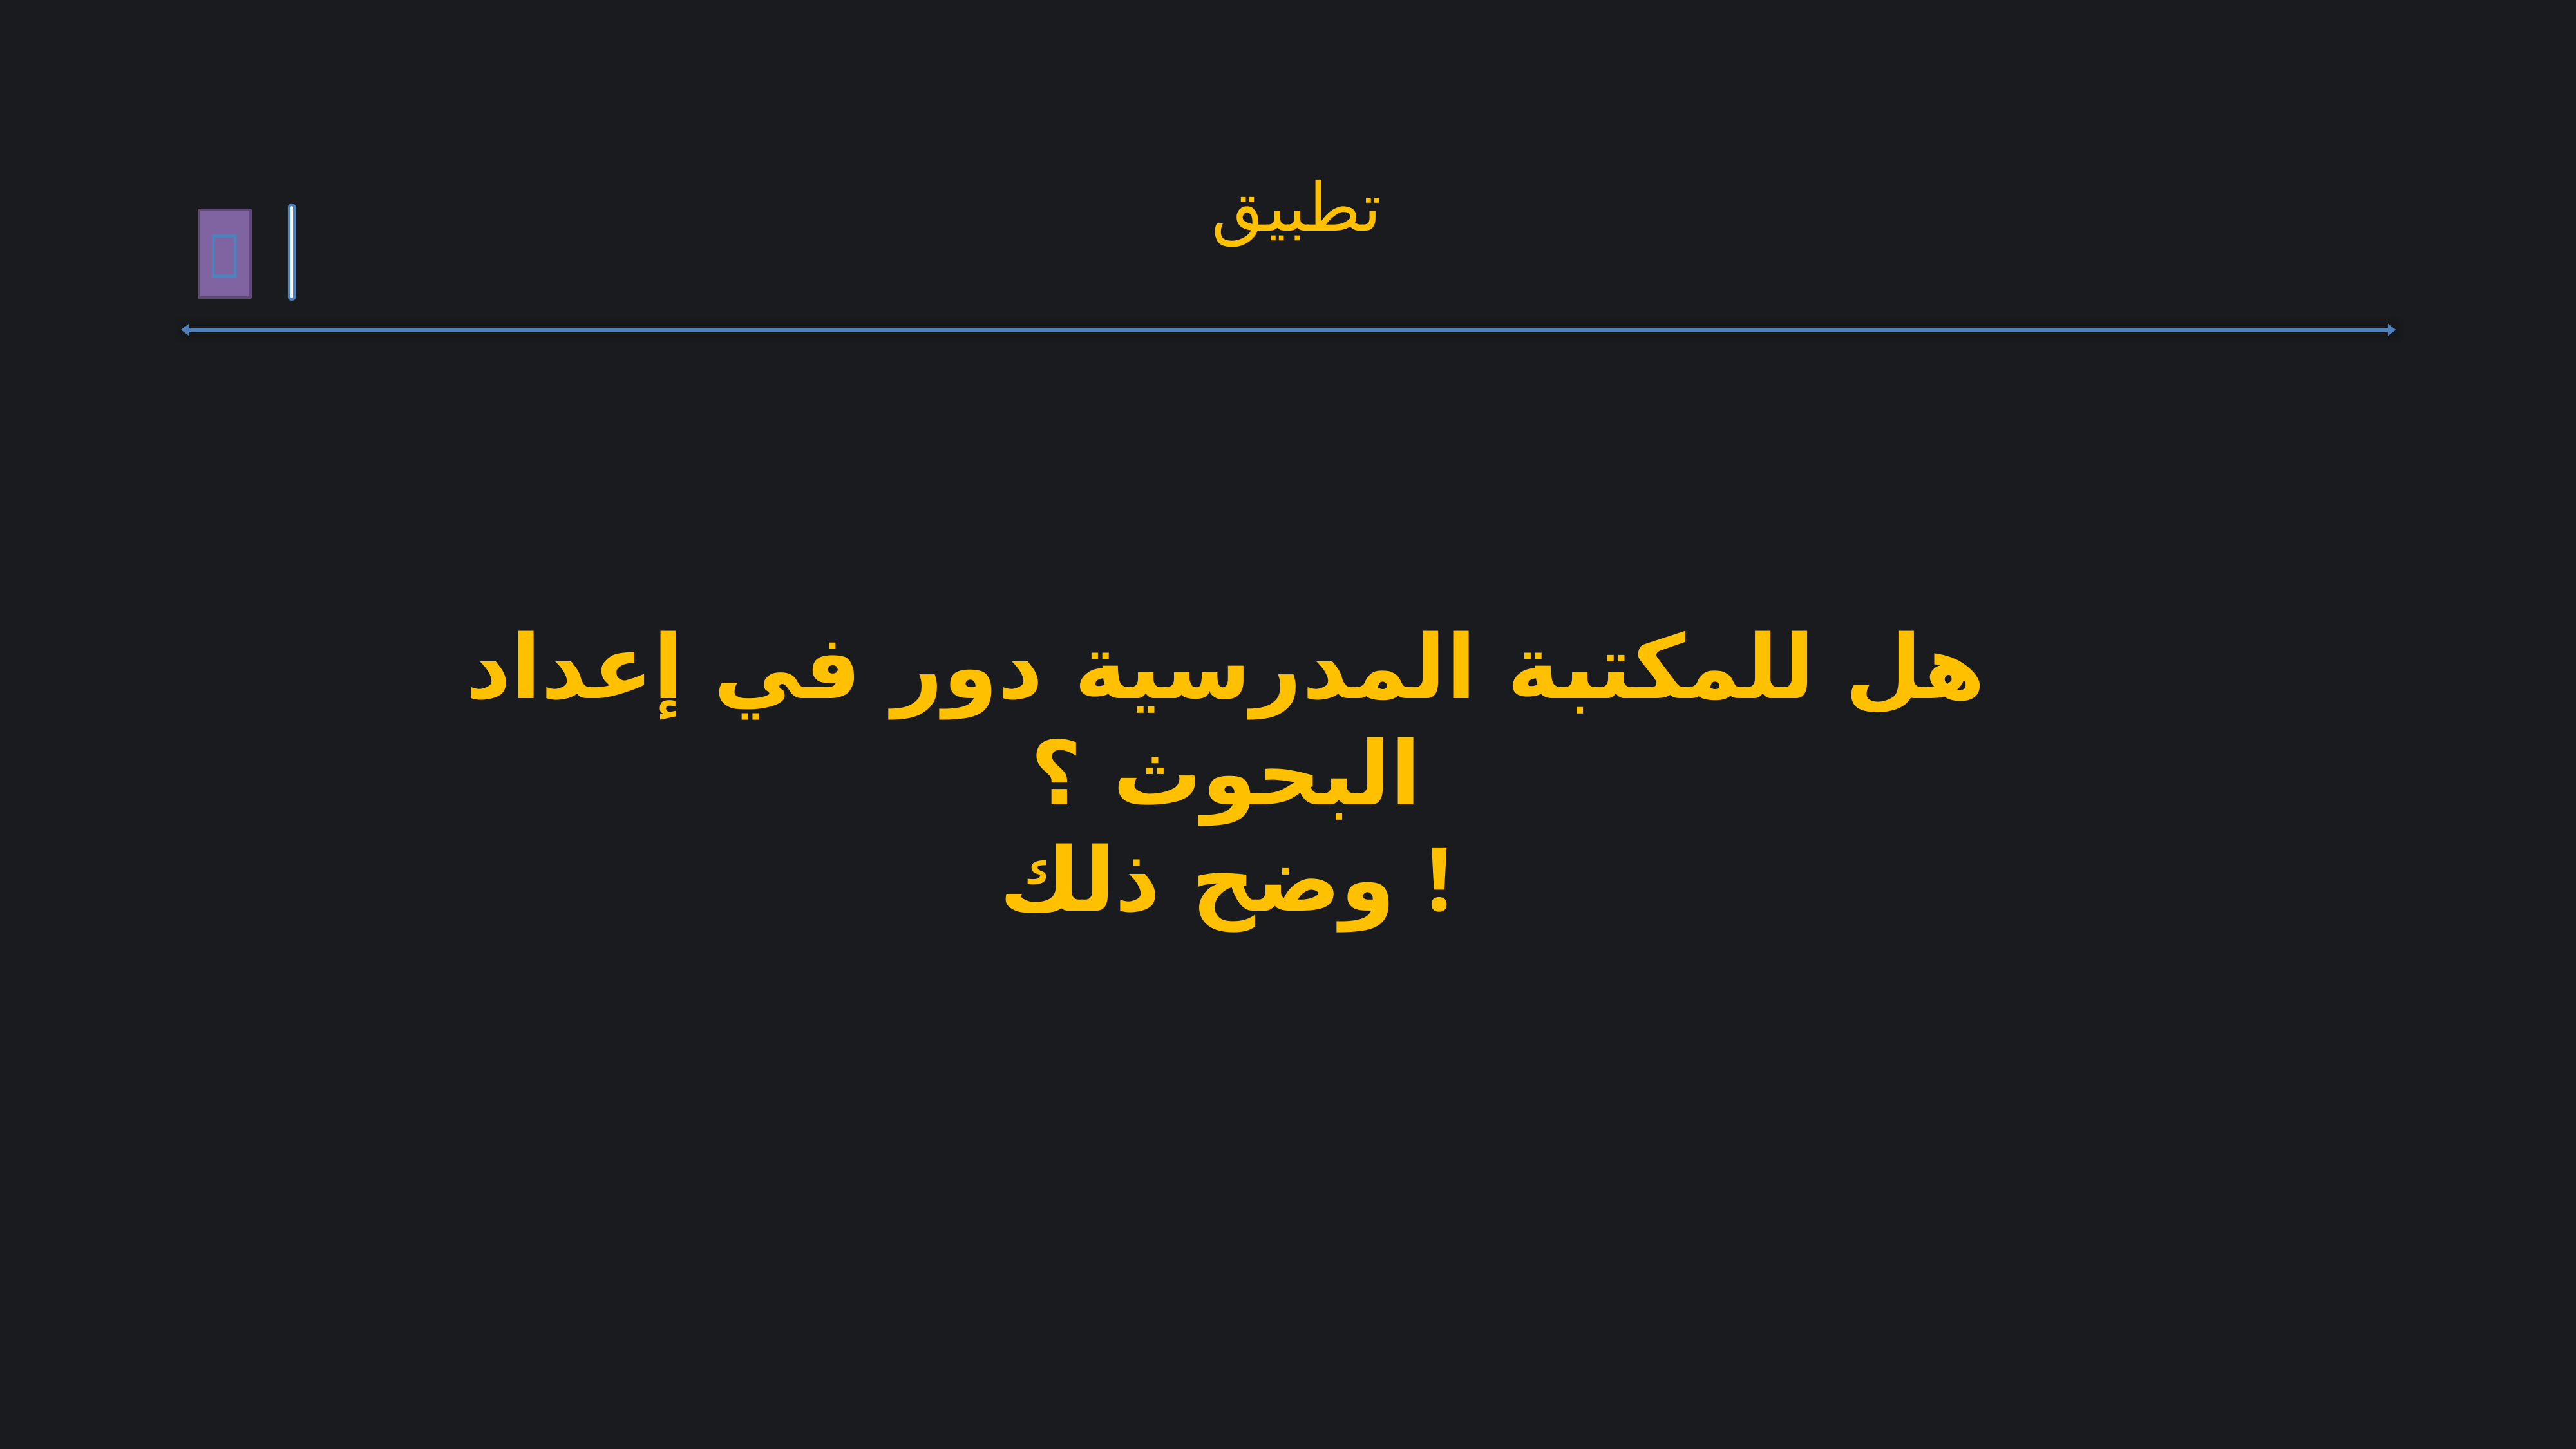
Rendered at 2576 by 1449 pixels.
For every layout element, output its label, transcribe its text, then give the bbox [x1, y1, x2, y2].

text_box [287, 203, 296, 301]
text_box [181, 323, 2396, 336]
text_box تطبيق [1202, 159, 1392, 249]
text_box هل للمكتبة المدرسية دور في إعداد البحوث ؟ وضح ذلك ! [294, 605, 2157, 934]
text_box  [198, 209, 252, 299]
